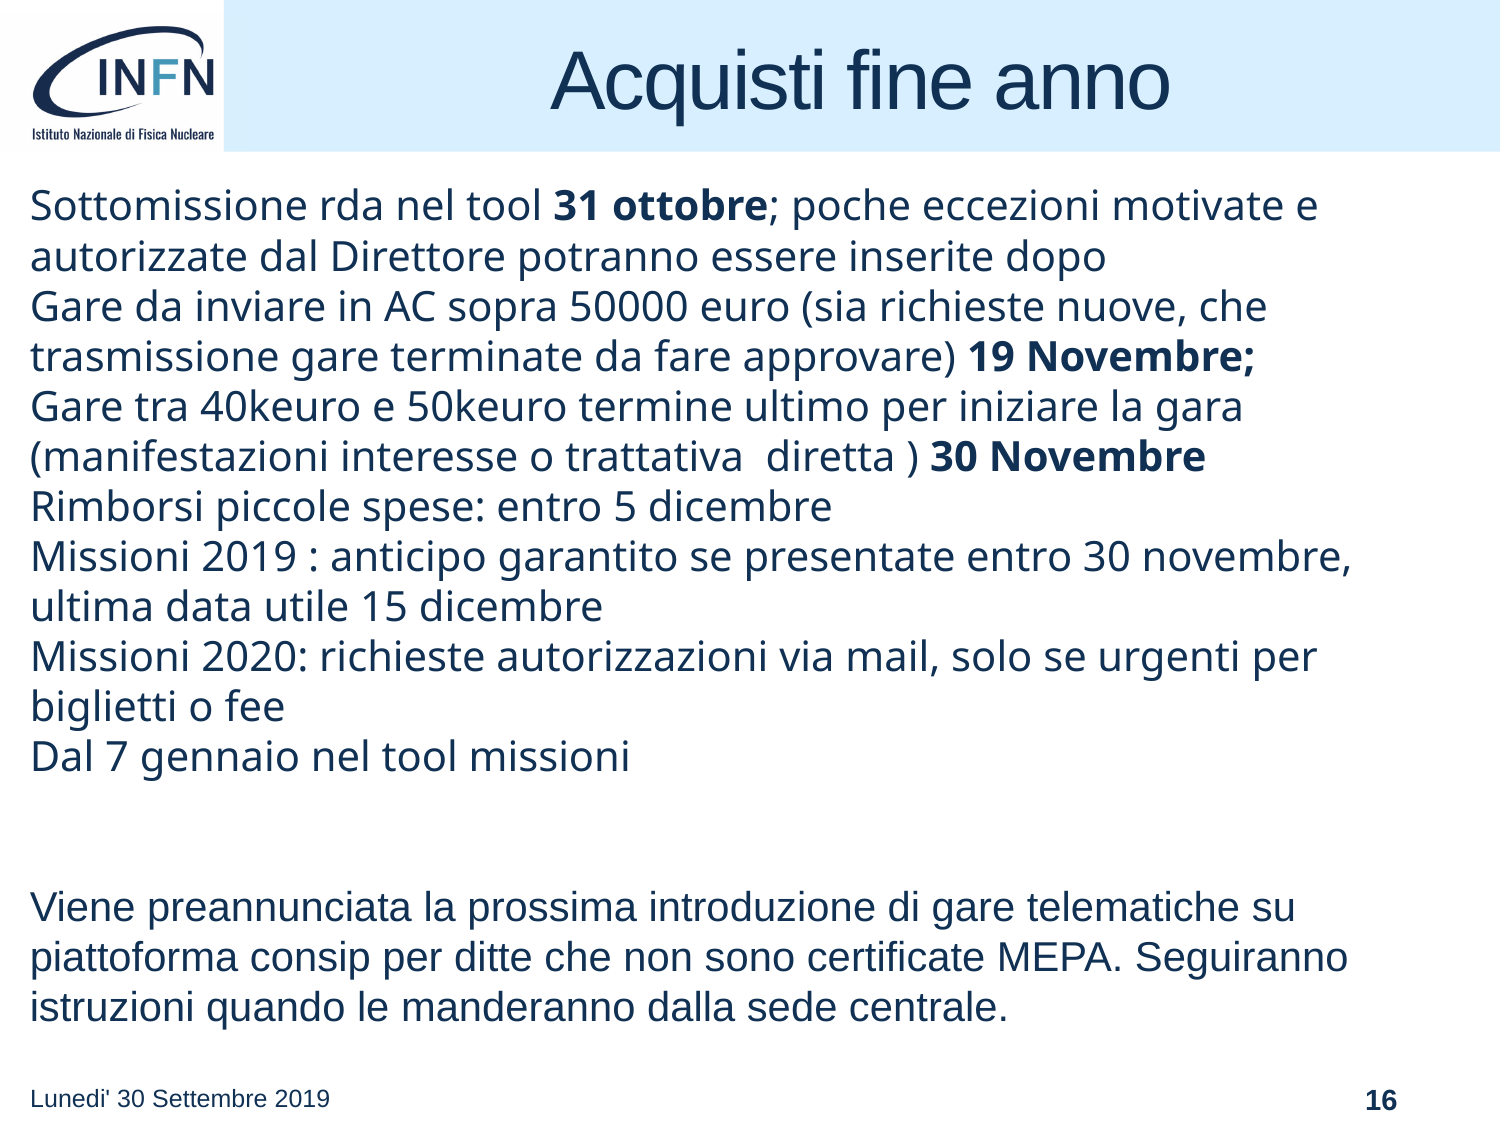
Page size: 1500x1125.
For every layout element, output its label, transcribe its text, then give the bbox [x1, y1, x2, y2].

text_box Acquisti fine anno [223, 0, 1500, 152]
slide_number Lunedi' 30 Settembre 2019 [15, 1087, 396, 1125]
text_box Sottomissione rda nel tool 31 ottobre; poche eccezioni motivate e autorizzate dal Direttore potranno essere inserite dopo Gare da inviare in AC sopra 50000 euro (sia richieste nuove, che trasmissione gare terminate da fare approvare) 19 Novembre; Gare tra 40keuro e 50keuro termine ultimo per iniziare la gara (manifestazioni interesse o trattativa diretta ) 30 Novembre Rimborsi piccole spese: entro 5 dicembre Missioni 2019 : anticipo garantito se presentate entro 30 novembre, ultima data utile 15 dicembre Missioni 2020: richieste autorizzazioni via mail, solo se urgenti per biglietti o fee Dal 7 gennaio nel tool missioni Viene preannunciata la prossima introduzione di gare telematiche su piattoforma consip per ditte che non sono certificate MEPA. Seguiranno istruzioni quando le manderanno dalla sede centrale. [15, 171, 1483, 1087]
slide_number 16 [1350, 1072, 1500, 1125]
picture [0, 14, 223, 152]
